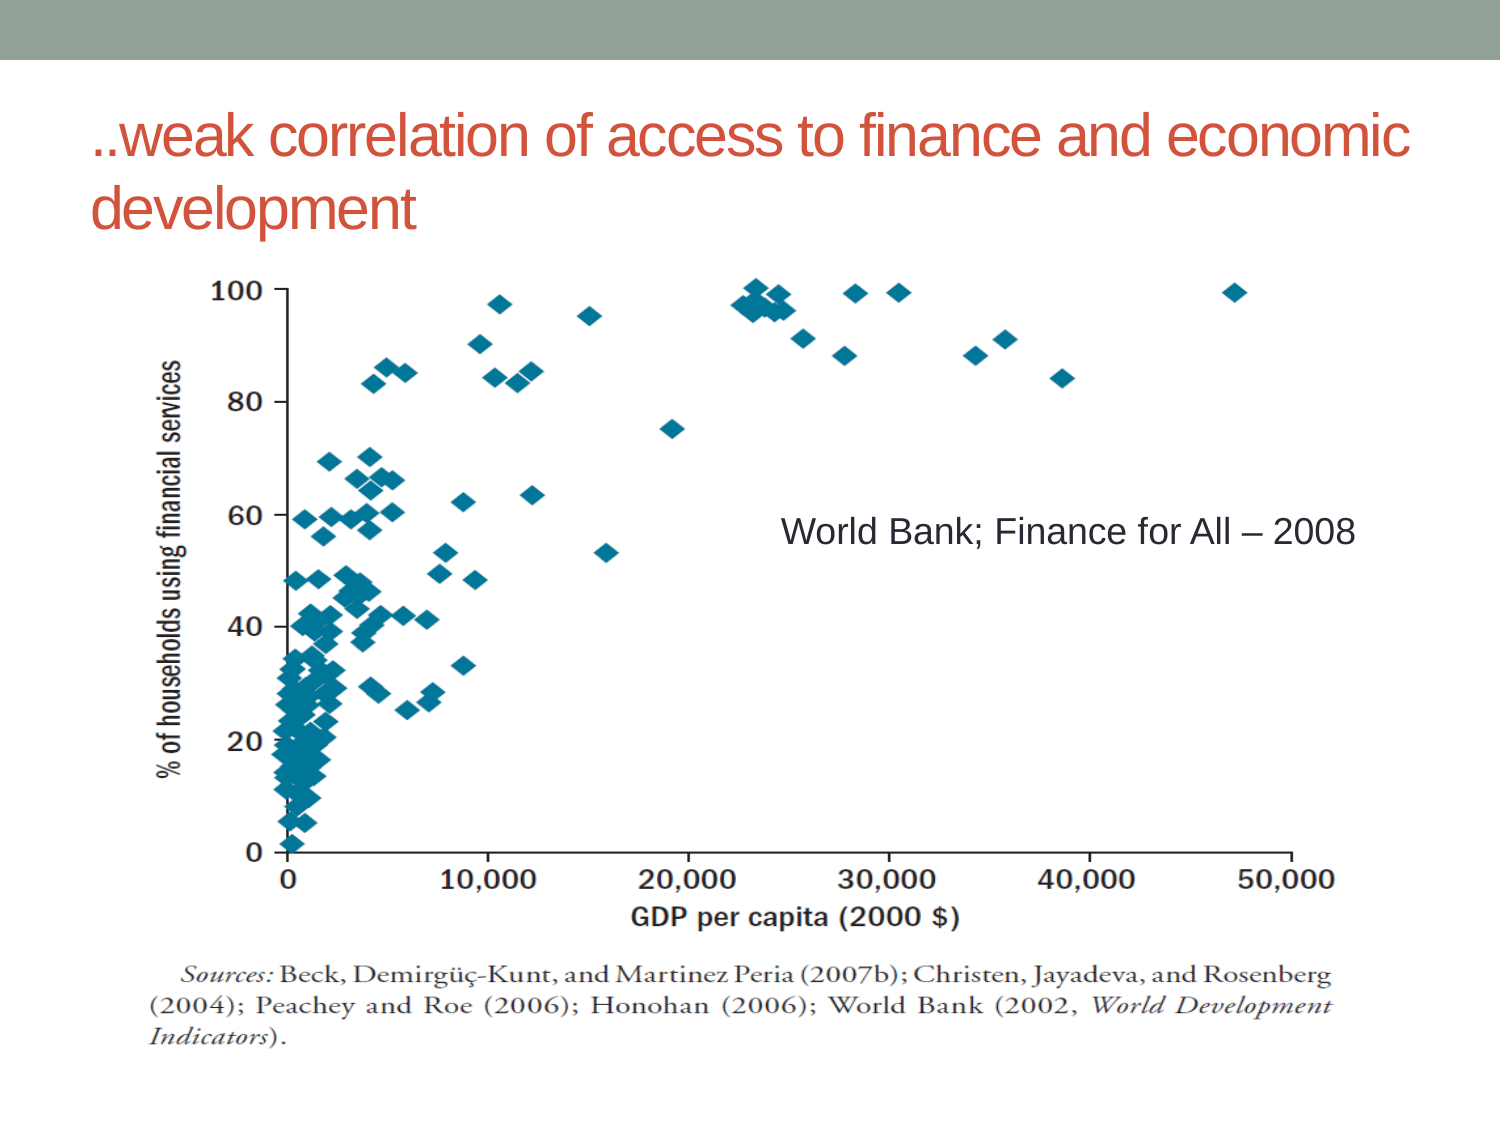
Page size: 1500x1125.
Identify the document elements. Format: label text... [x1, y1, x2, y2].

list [124, 262, 1401, 1063]
title ..weak correlation of access to finance and economic development [75, 87, 1425, 250]
